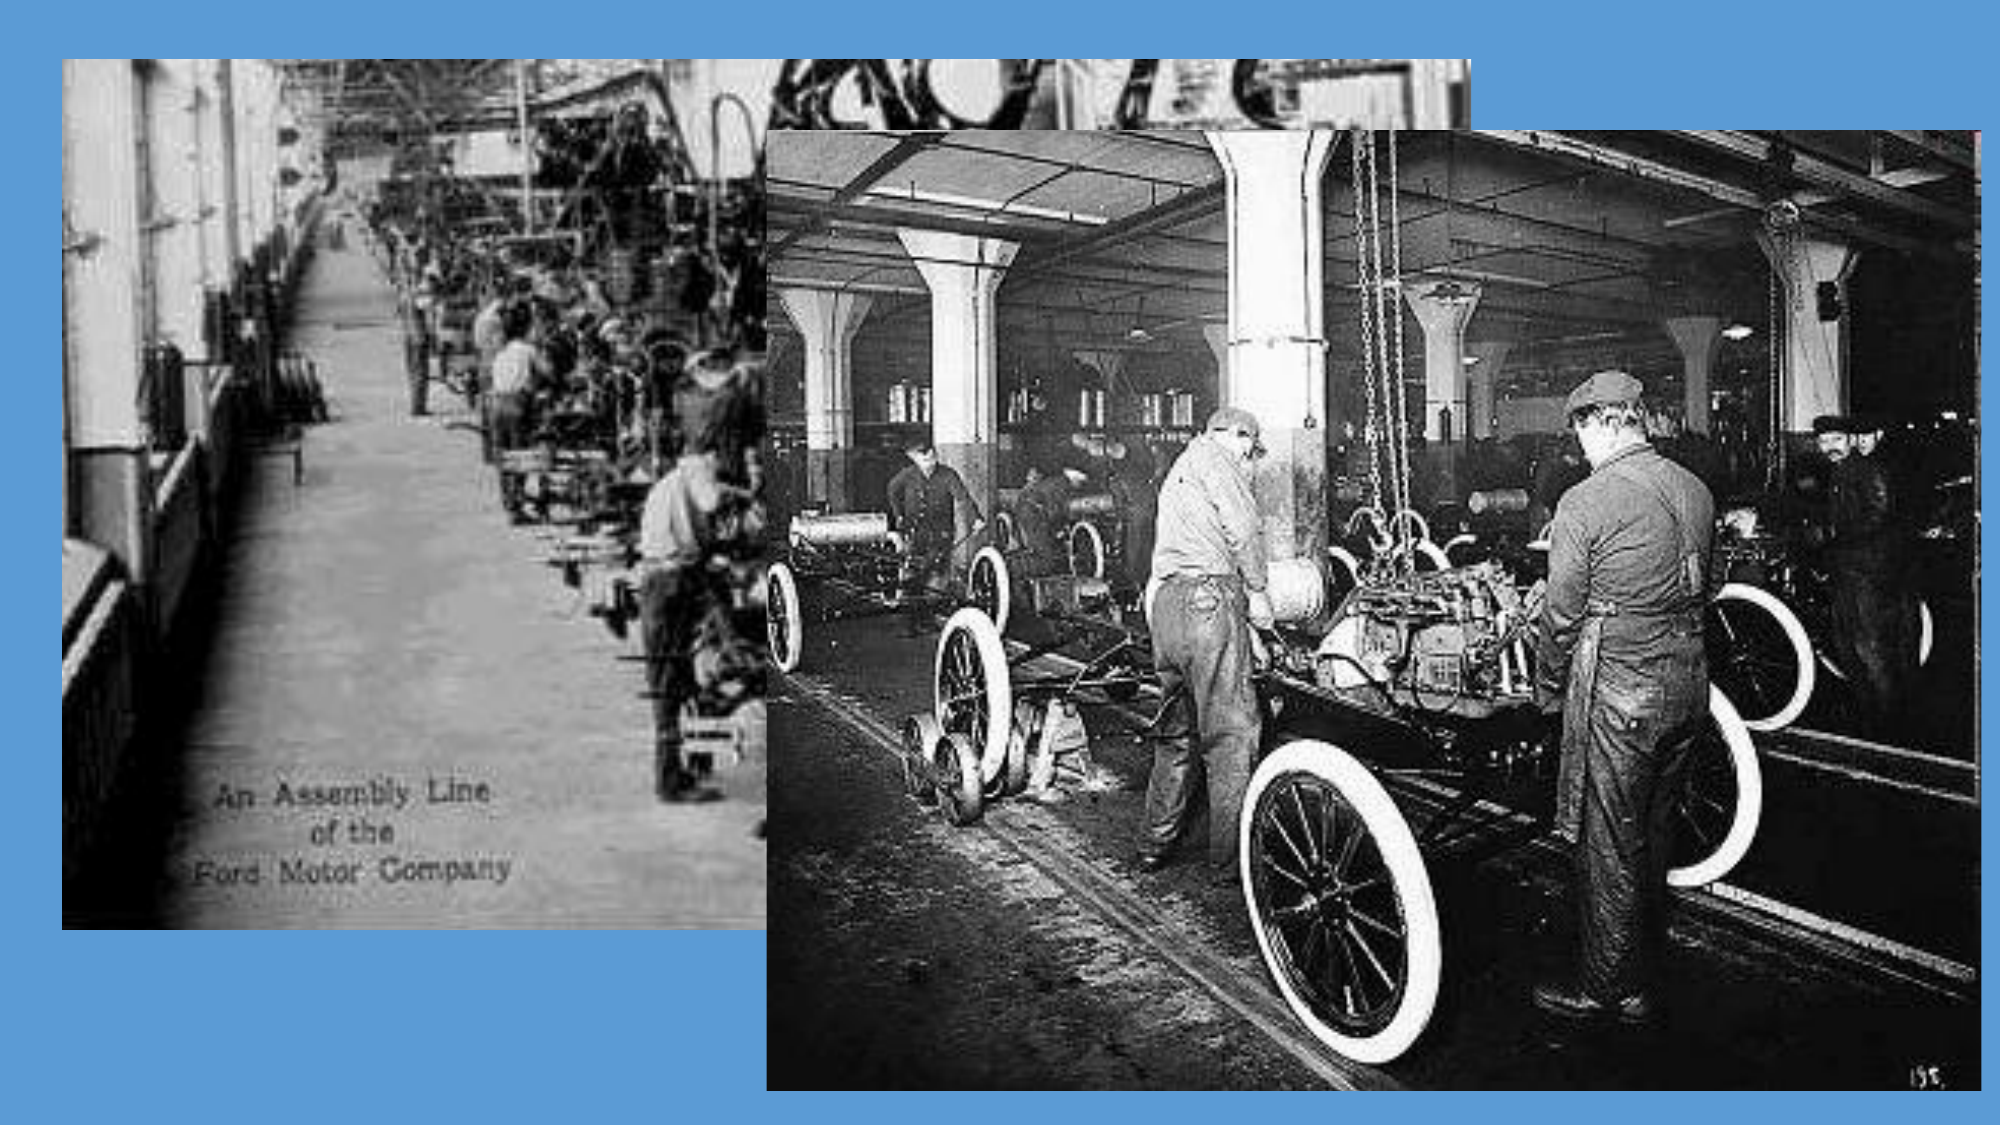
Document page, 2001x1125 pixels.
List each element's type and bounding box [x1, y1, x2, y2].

picture [61, 59, 1982, 1091]
